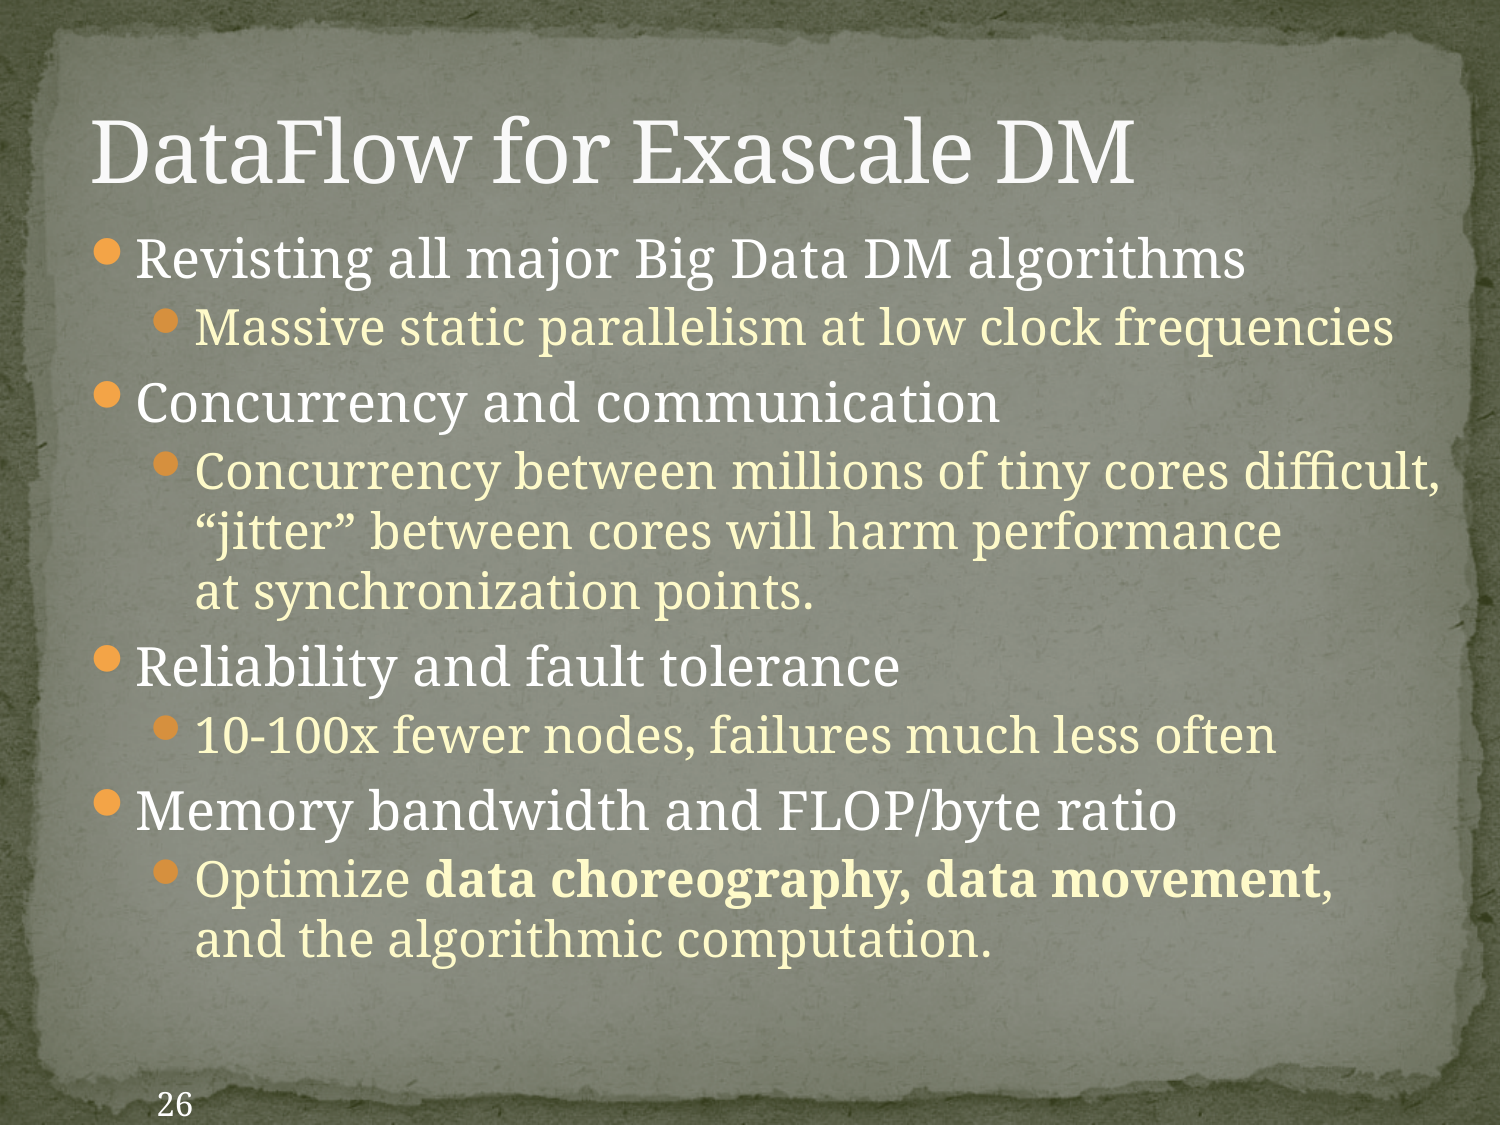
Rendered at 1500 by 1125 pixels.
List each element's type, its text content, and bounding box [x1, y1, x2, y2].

list Revisting all major Big Data DM algorithms Massive static parallelism at low clock frequencies Concurrency and communication Concurrency between millions of tiny cores difficult, “jitter” between cores will harm performance at synchronization points. Reliability and fault tolerance 10-100x fewer nodes, failures much less often Memory bandwidth and FLOP/byte ratio Optimize data choreography, data movement, and the algorithmic computation. [75, 217, 1500, 1038]
slide_number 26 [0, 1075, 350, 1125]
title DataFlow for Exascale DM [74, 45, 1500, 209]
